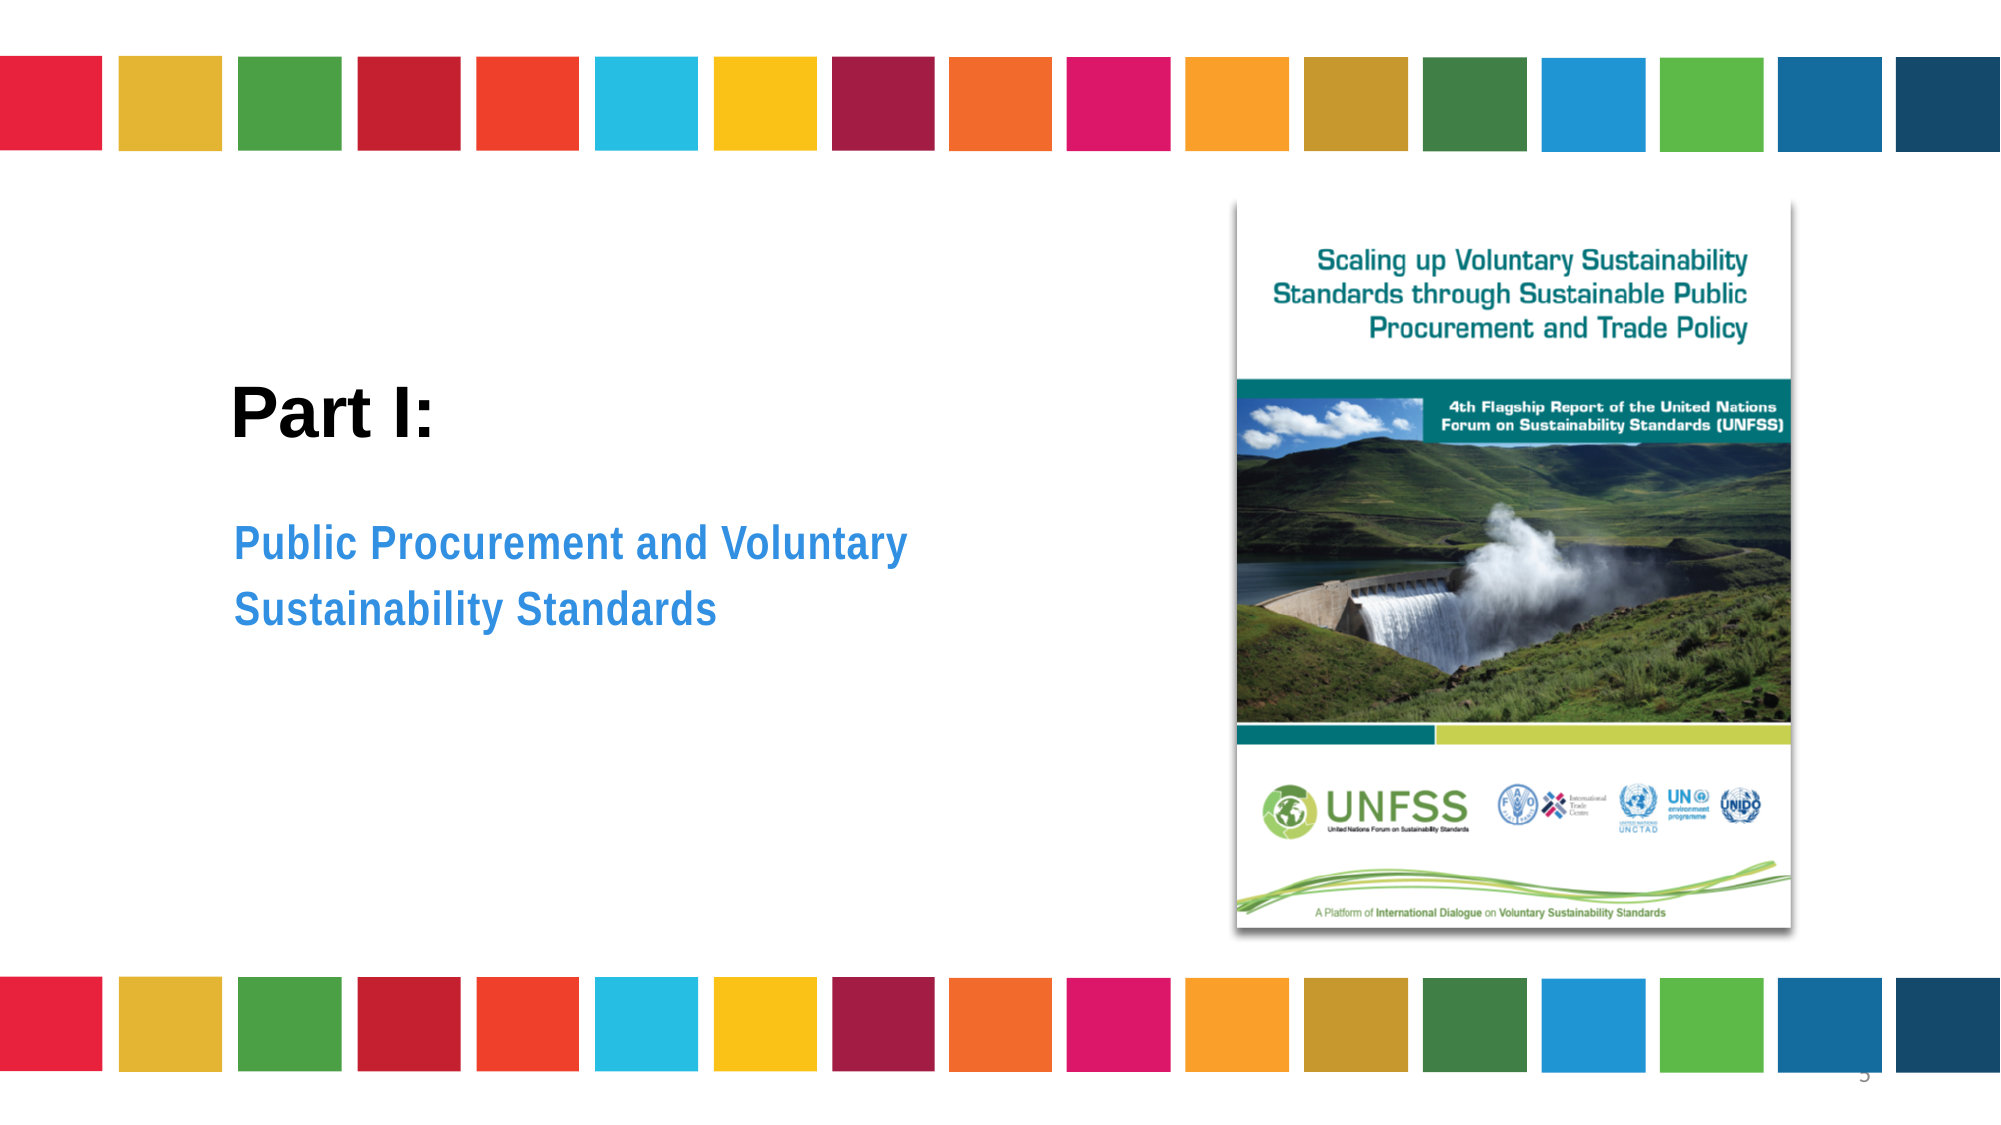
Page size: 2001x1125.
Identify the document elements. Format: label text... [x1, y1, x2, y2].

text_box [0, 55, 2000, 152]
slide_number 5 [1744, 1073, 1887, 1103]
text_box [0, 976, 2000, 1073]
table_header Part I: [222, 372, 776, 453]
text_box Public Procurement and Voluntary Sustainability Standards [219, 495, 1119, 644]
picture [1237, 197, 1791, 928]
